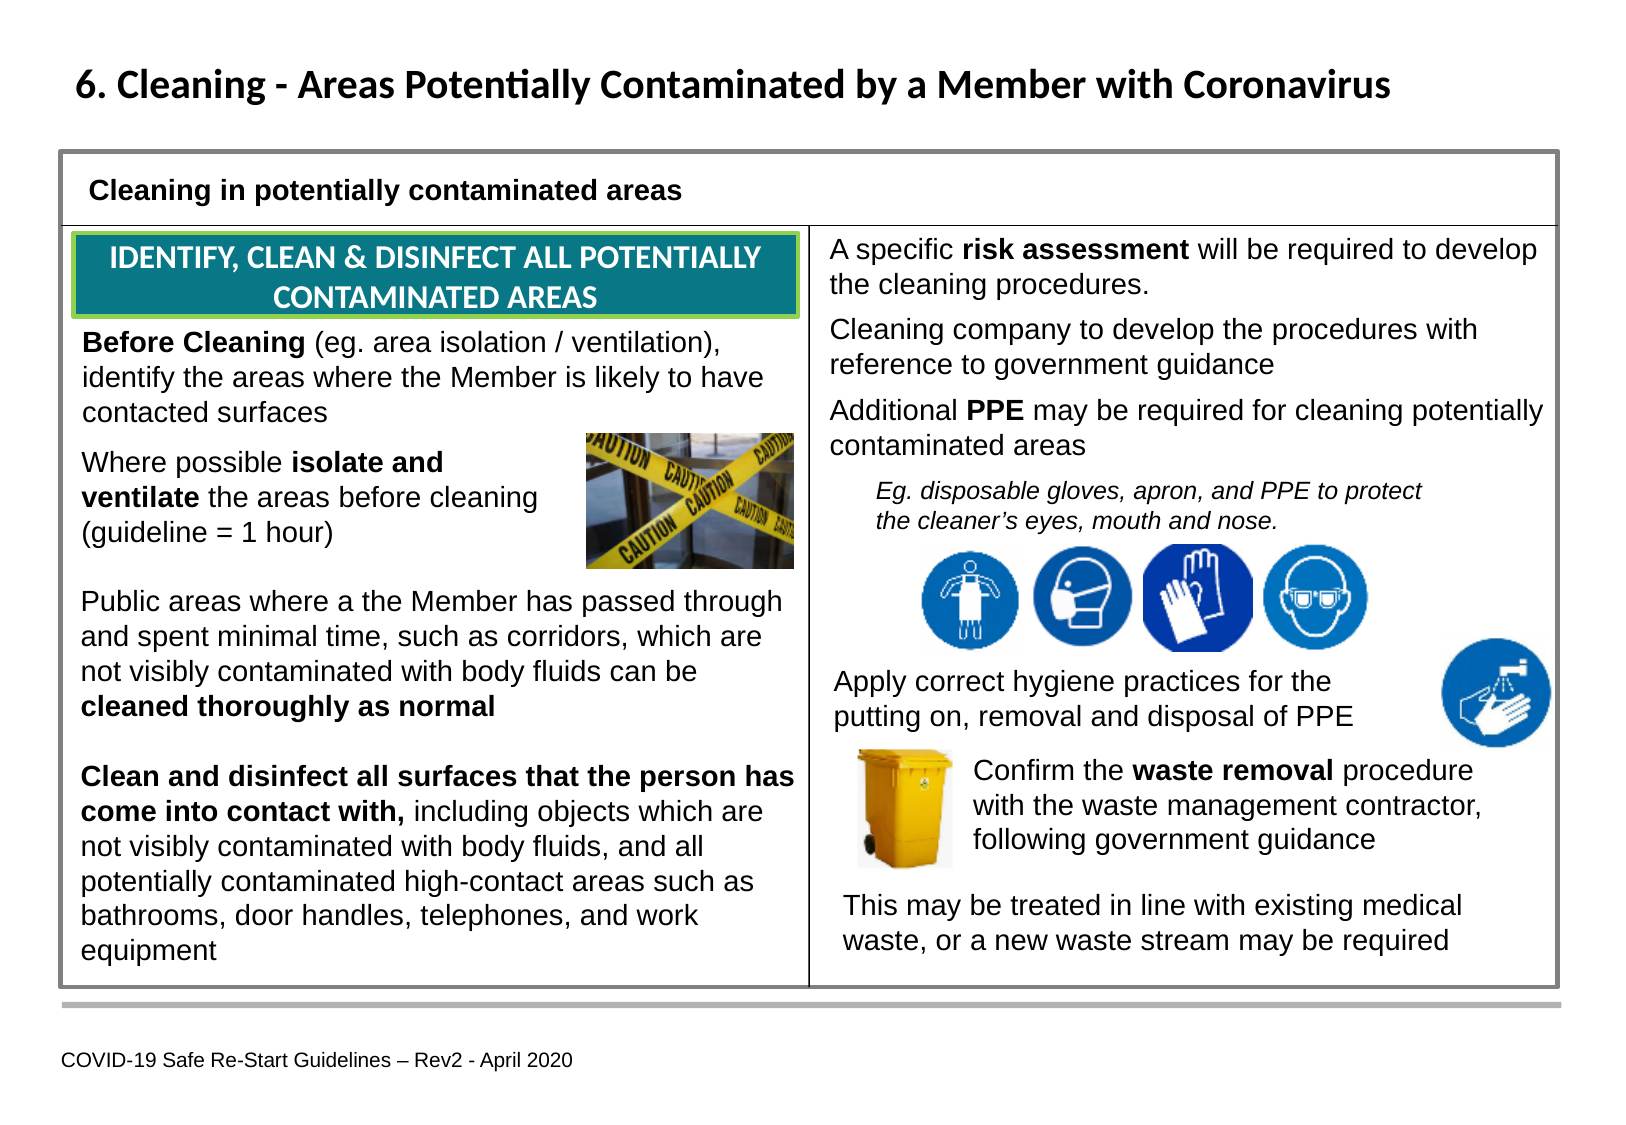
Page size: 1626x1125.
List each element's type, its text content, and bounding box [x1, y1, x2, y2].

text_box A specific risk assessment will be required to develop the cleaning procedures. [814, 223, 1567, 308]
picture [586, 432, 795, 569]
picture [1028, 542, 1137, 651]
text_box IDENTIFY, CLEAN & DISINFECT ALL POTENTIALLY CONTAMINATED AREAS [72, 231, 800, 319]
text_box Cleaning in potentially contaminated areas [73, 164, 799, 214]
picture [1261, 542, 1370, 653]
text_box Public areas where a the Member has passed through and spent minimal time, such as corridors, which are not visibly contaminated with body fluids can be cleaned thoroughly as normal Clean and disinfect all surfaces that the person has come into contact with, including objects which are not visibly contaminated with body fluids, and all potentially contaminated high-contact areas such as bathrooms, door handles, telephones, and work equipment [65, 574, 813, 1009]
text_box Apply correct hygiene practices for the putting on, removal and disposal of PPE [818, 655, 1435, 740]
picture [1440, 637, 1553, 750]
text_box Where possible isolate and ventilate the areas before cleaning (guideline = 1 hour) [66, 435, 570, 556]
text_box Eg. disposable gloves, apron, and PPE to protect the cleaner’s eyes, mouth and nose. [861, 467, 1468, 542]
text_box Additional PPE may be required for cleaning potentially contaminated areas [814, 384, 1567, 469]
picture [919, 548, 1023, 652]
text_box Cleaning company to develop the procedures with reference to government guidance [814, 302, 1511, 384]
list 6. Cleaning - Areas Potentially Contaminated by a Member with Coronavirus [60, 37, 1459, 119]
picture [1143, 544, 1253, 652]
picture [850, 748, 956, 871]
text_box Before Cleaning (eg. area isolation / ventilation), identify the areas where the Member is likely to have contacted surfaces [67, 316, 780, 436]
text_box Confirm the waste removal procedure with the waste management contractor, following government guidance [958, 743, 1546, 864]
text_box This may be treated in line with existing medical waste, or a new waste stream may be required [828, 878, 1489, 964]
